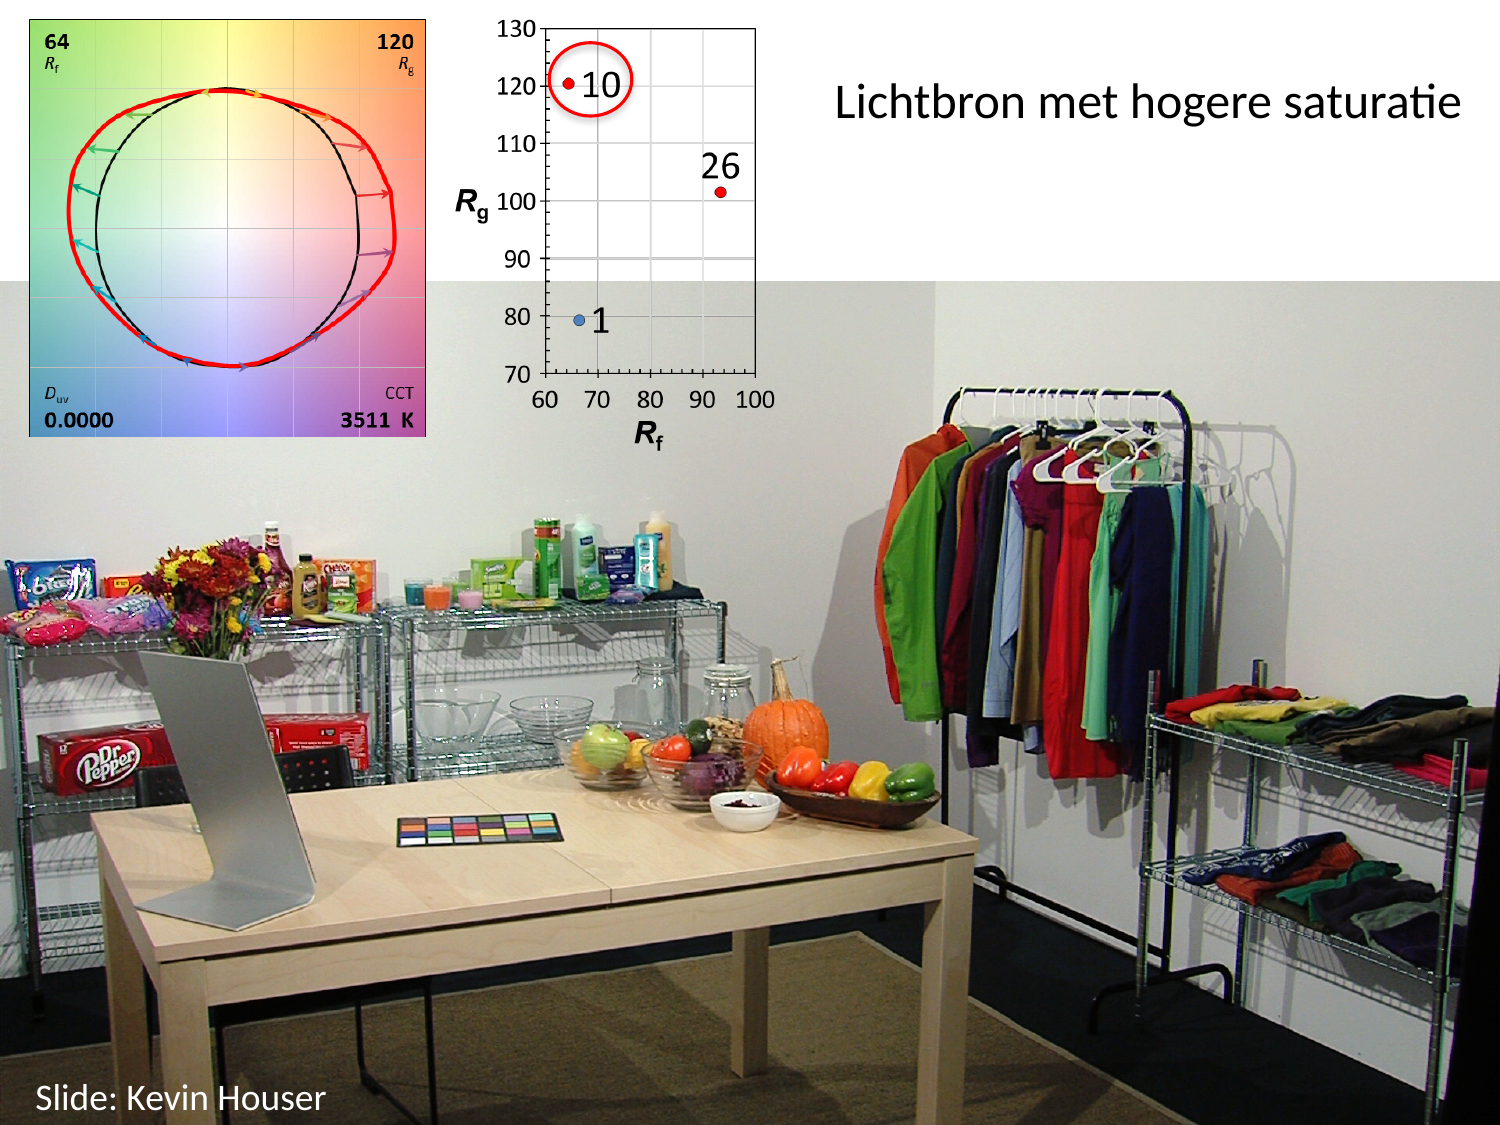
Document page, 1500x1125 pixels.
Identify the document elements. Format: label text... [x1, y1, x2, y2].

picture [0, 3, 1500, 1125]
text_box Lichtbron met hogere saturatie [819, 60, 1478, 136]
